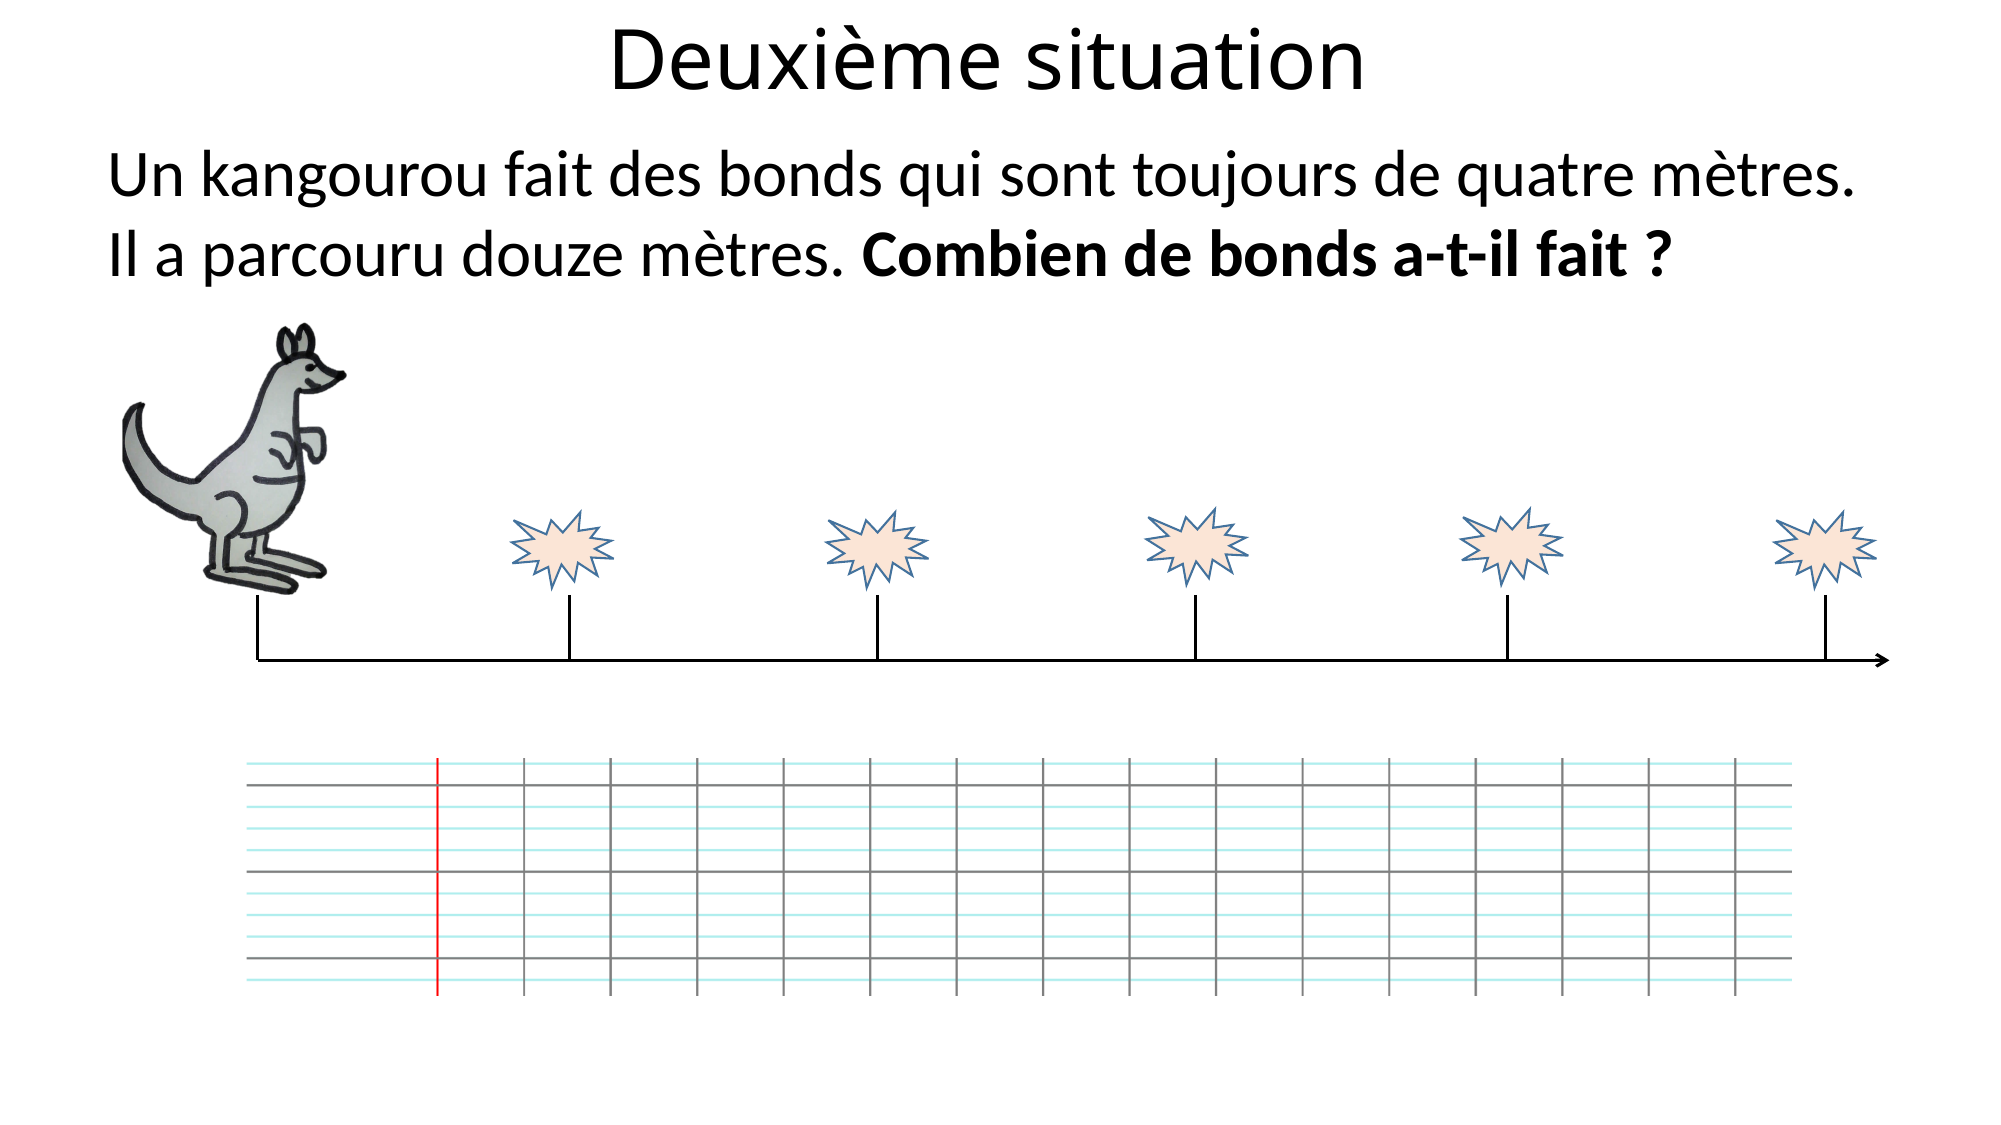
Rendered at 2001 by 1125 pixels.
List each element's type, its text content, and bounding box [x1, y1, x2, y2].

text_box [121, 322, 1877, 595]
title Deuxième situation [125, 25, 1851, 99]
picture [246, 757, 1792, 996]
text_box Un kangourou fait des bonds qui sont toujours de quatre mètres. Il a parcouru douze mètres. Combien de bonds a-t-il fait ? [92, 122, 1883, 297]
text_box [257, 594, 1890, 661]
